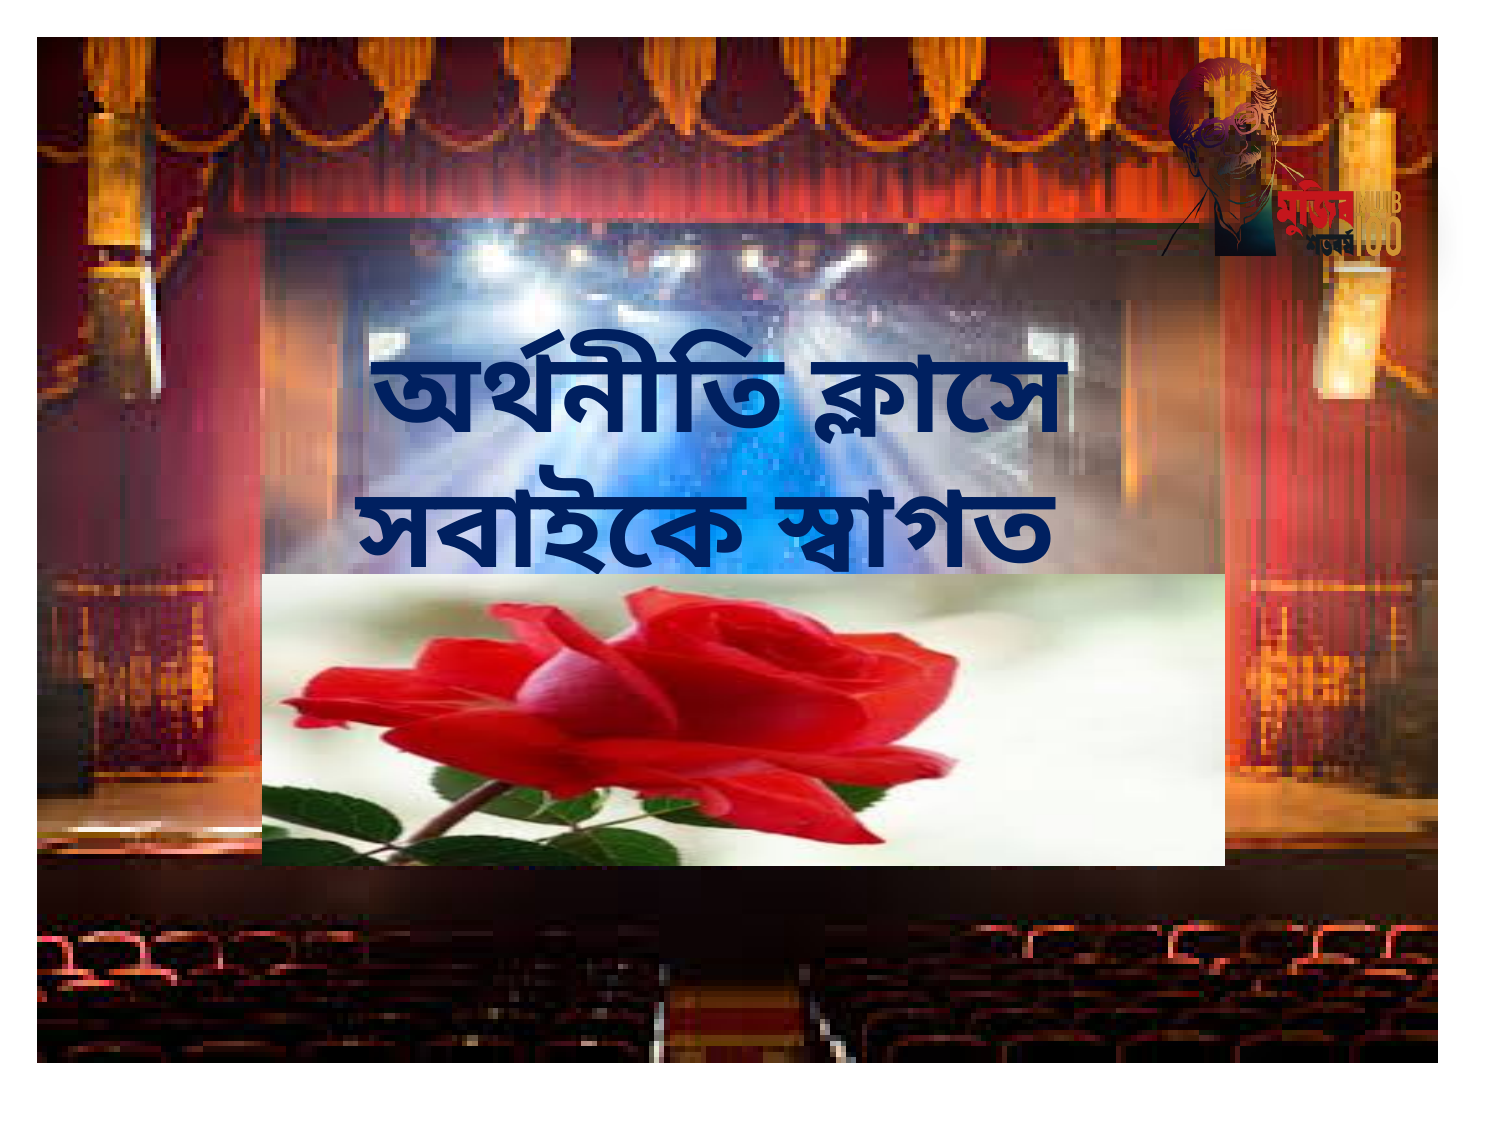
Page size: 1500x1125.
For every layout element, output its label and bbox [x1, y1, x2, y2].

picture [37, 37, 1438, 1063]
